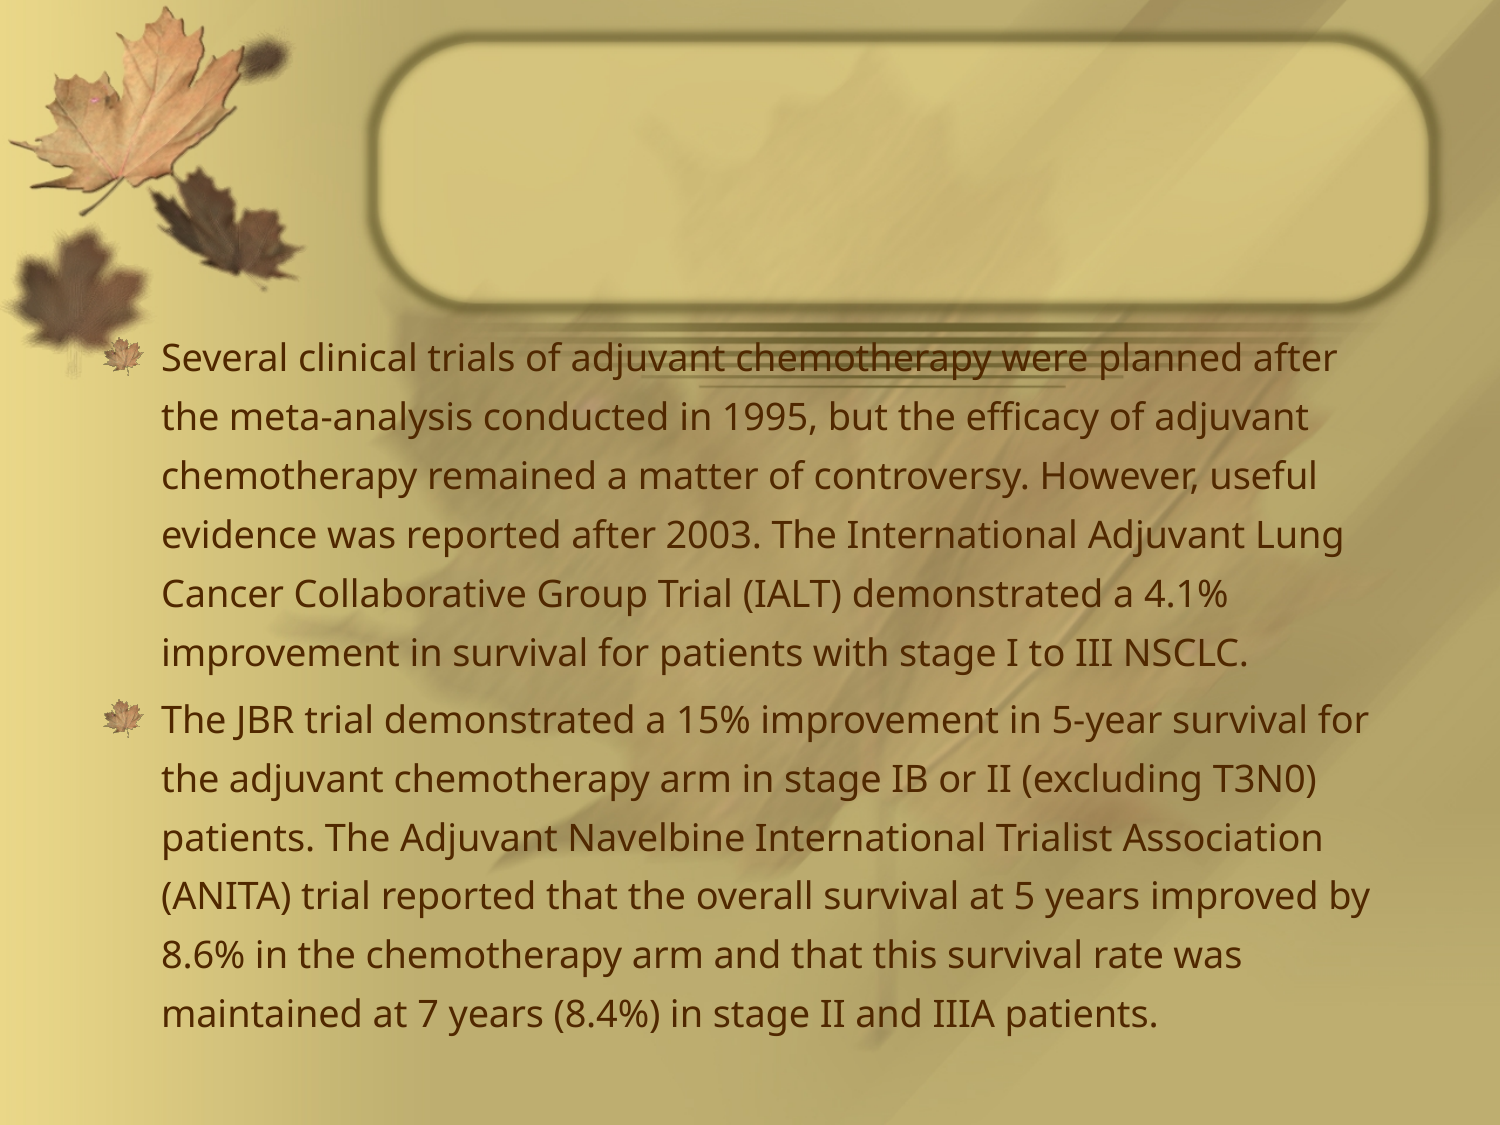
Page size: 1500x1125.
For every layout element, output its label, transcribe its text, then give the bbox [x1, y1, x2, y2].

list Several clinical trials of adjuvant chemotherapy were planned after the meta-analysis conducted in 1995, but the efficacy of adjuvant chemotherapy remained a matter of controversy. However, useful evidence was reported after 2003. The International Adjuvant Lung Cancer Collaborative Group Trial (IALT) demonstrated a 4.1% improvement in survival for patients with stage I to III NSCLC. The JBR trial demonstrated a 15% improvement in 5-year survival for the adjuvant chemotherapy arm in stage IB or II (excluding T3N0) patients. The Adjuvant Navelbine International Trialist Association (ANITA) trial reported that the overall survival at 5 years improved by 8.6% in the chemotherapy arm and that this survival rate was maintained at 7 years (8.4%) in stage II and IIIA patients. [87, 312, 1388, 1101]
picture [0, 0, 1500, 1125]
